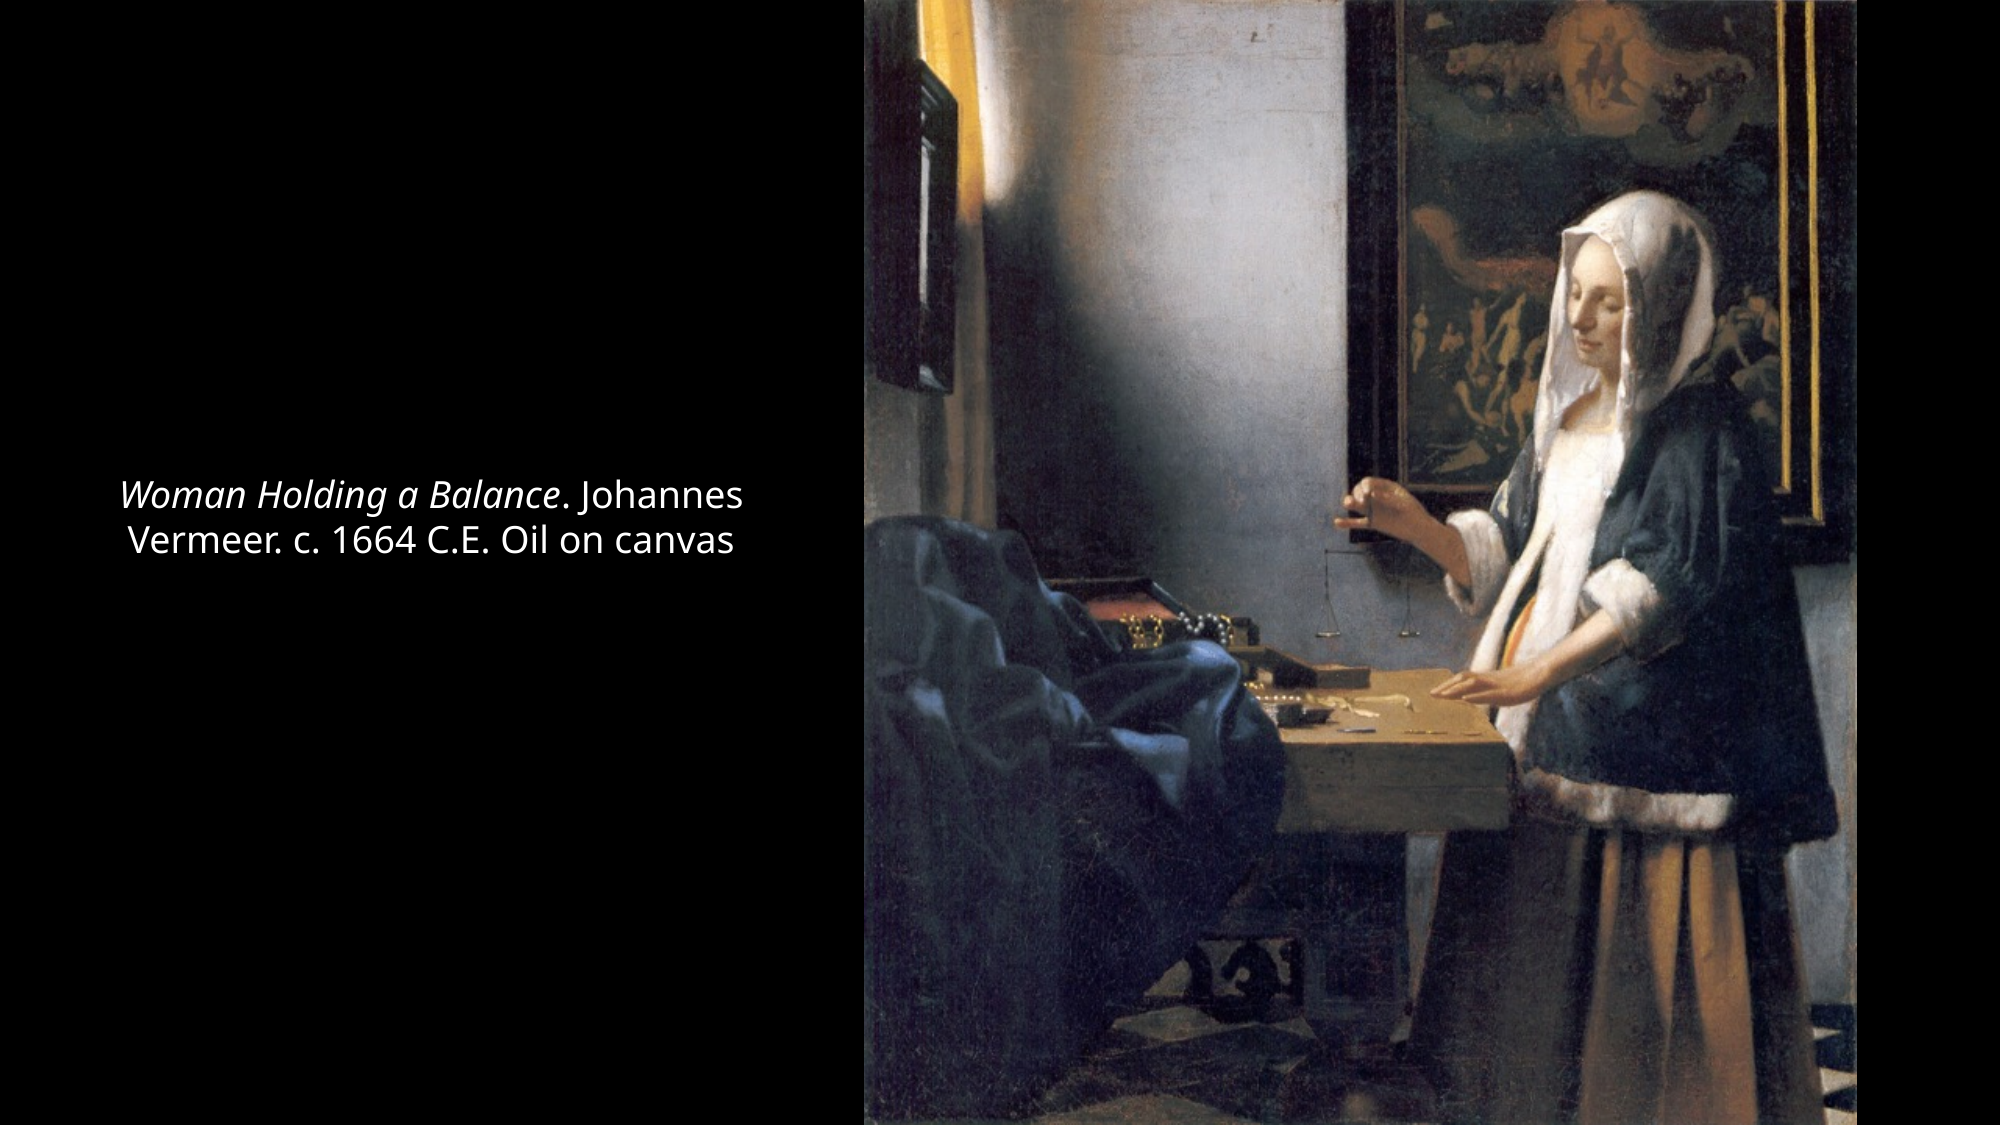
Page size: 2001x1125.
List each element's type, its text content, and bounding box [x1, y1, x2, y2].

picture [864, 0, 1857, 1125]
text_box Woman Holding a Balance. Johannes Vermeer. c. 1664 C.E. Oil on canvas [47, 463, 816, 659]
